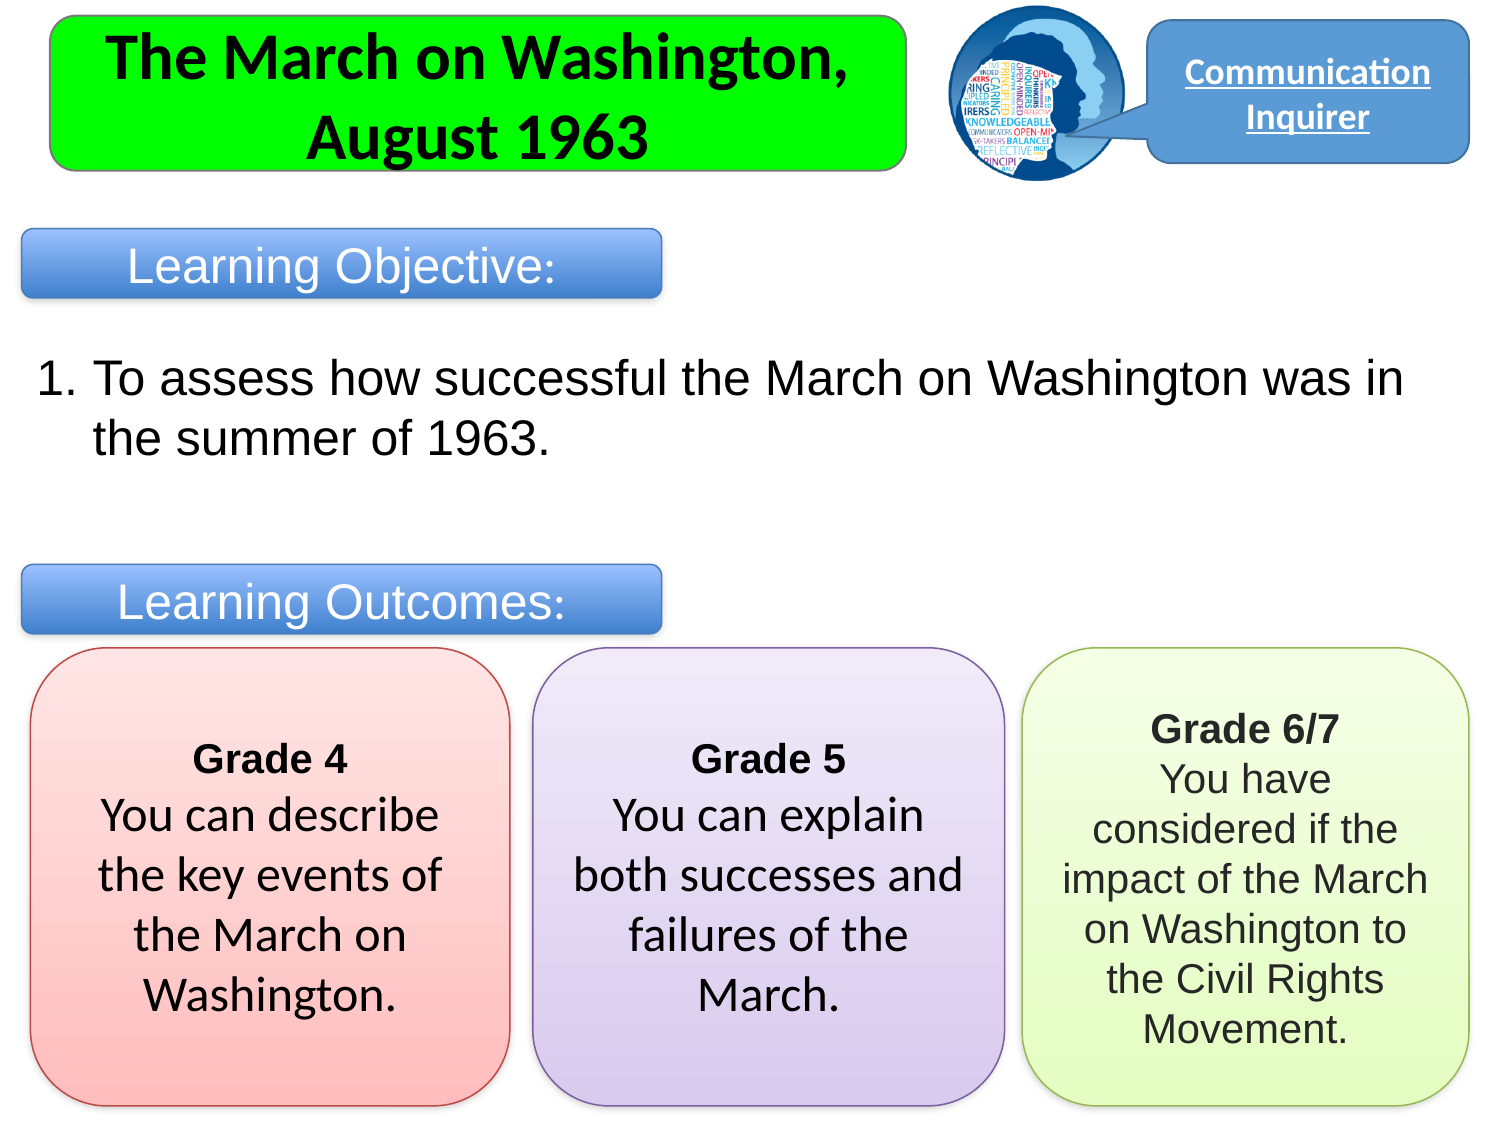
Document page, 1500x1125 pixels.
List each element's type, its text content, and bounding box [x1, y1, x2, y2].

text_box To assess how successful the March on Washington was in the summer of 1963. [21, 337, 1432, 473]
text_box Learning Objective: [21, 228, 662, 298]
text_box Grade 4 You can describe the key events of the March on Washington. [30, 647, 510, 1106]
text_box Communication Inquirer [1129, 19, 1471, 165]
text_box Learning Outcomes: [21, 564, 662, 634]
text_box Grade 6/7 You have considered if the impact of the March on Washington to the Civil Rights Movement. [1022, 647, 1469, 1106]
picture [944, 1, 1129, 185]
text_box Grade 5 You can explain both successes and failures of the March. [532, 647, 1005, 1106]
text_box The March on Washington, August 1963 [48, 14, 908, 172]
